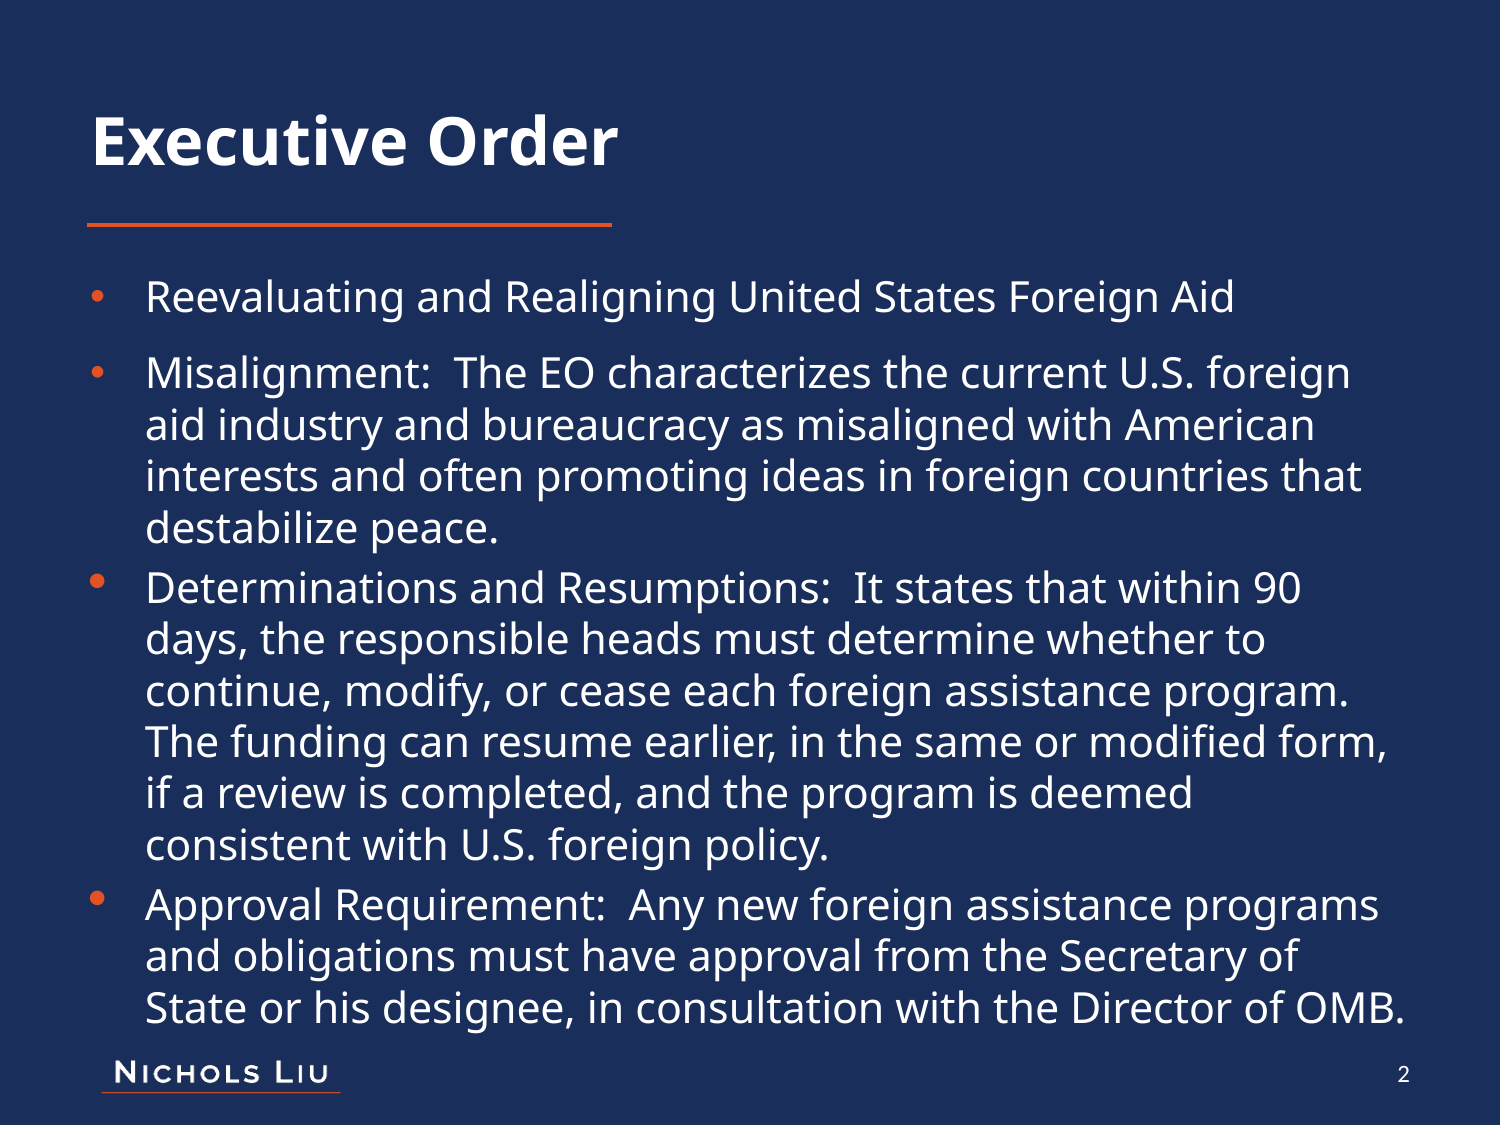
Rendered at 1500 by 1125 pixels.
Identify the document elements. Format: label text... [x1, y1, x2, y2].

picture [93, 1049, 350, 1100]
slide_number 2 [1074, 1042, 1425, 1103]
list Reevaluating and Realigning United States Foreign Aid Misalignment: The EO characterizes the current U.S. foreign aid industry and bureaucracy as misaligned with American interests and often promoting ideas in foreign countries that destabilize peace. Determinations and Resumptions: It states that within 90 days, the responsible heads must determine whether to continue, modify, or cease each foreign assistance program. The funding can resume earlier, in the same or modified form, if a review is completed, and the program is deemed consistent with U.S. foreign policy. Approval Requirement: Any new foreign assistance programs and obligations must have approval from the Secretary of State or his designee, in consultation with the Director of OMB. [75, 262, 1425, 1049]
title Executive Order [75, 45, 1425, 233]
